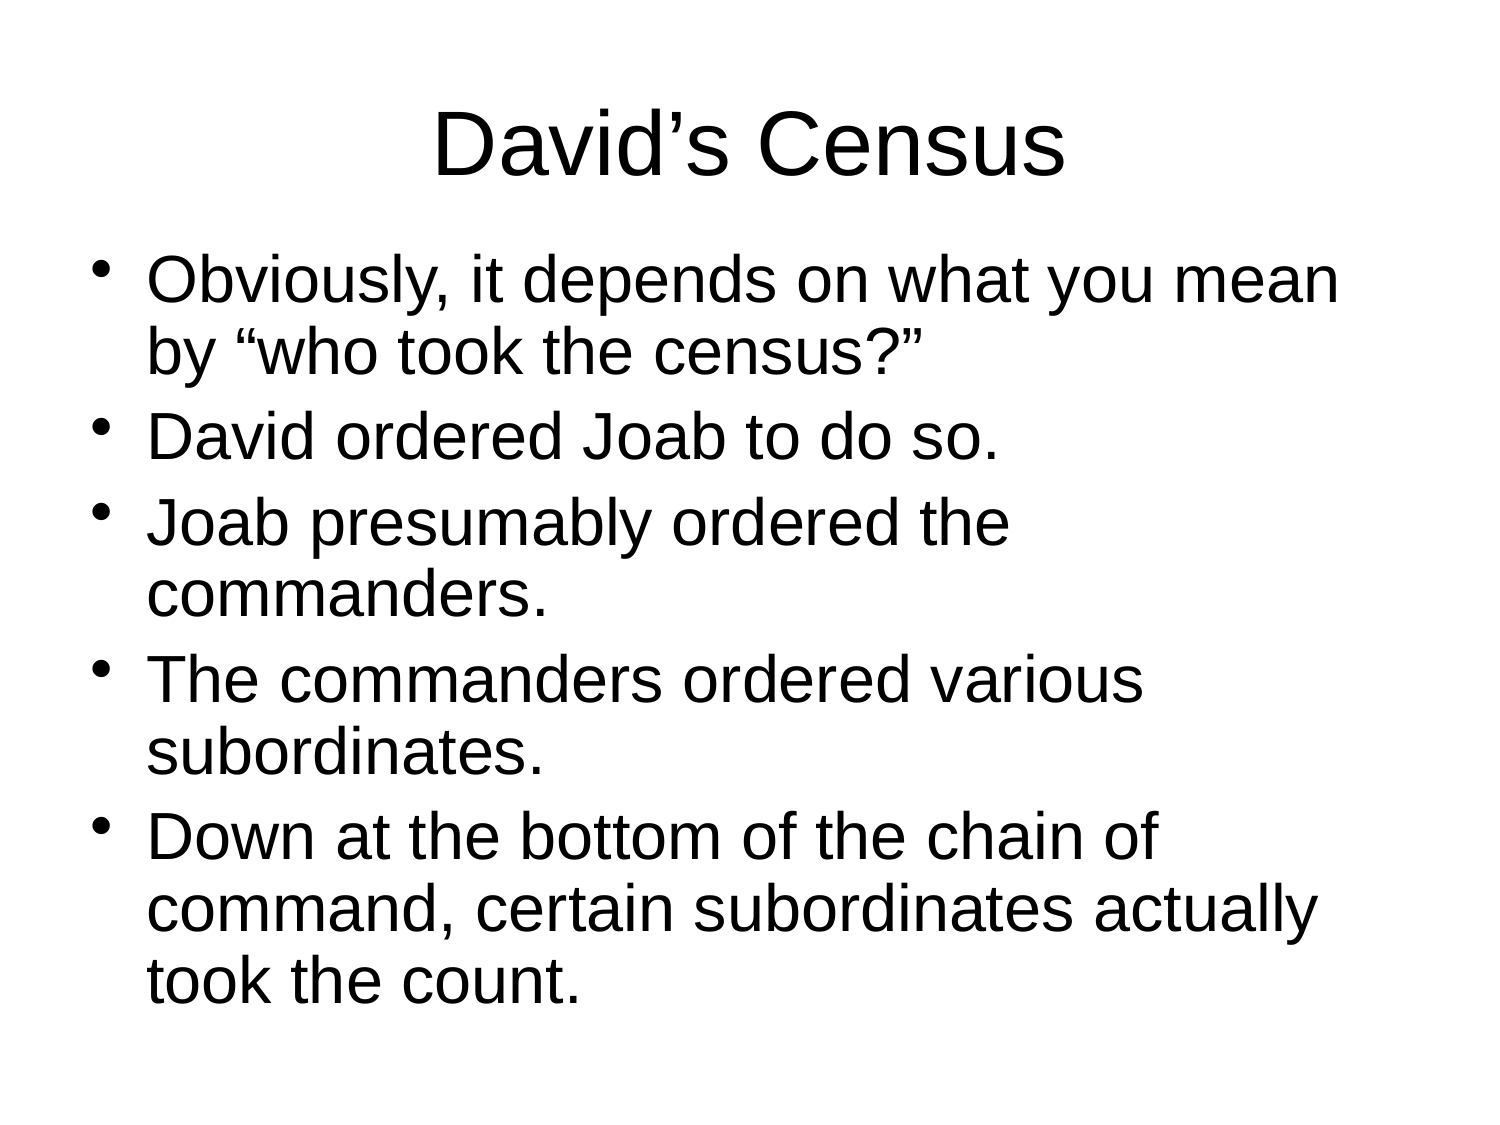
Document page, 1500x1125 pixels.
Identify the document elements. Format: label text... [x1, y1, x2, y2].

list Obviously, it depends on what you mean by “who took the census?” David ordered Joab to do so. Joab presumably ordered the commanders. The commanders ordered various subordinates. Down at the bottom of the chain of command, certain subordinates actually took the count. [75, 237, 1425, 1050]
title David’s Census [75, 45, 1425, 233]
